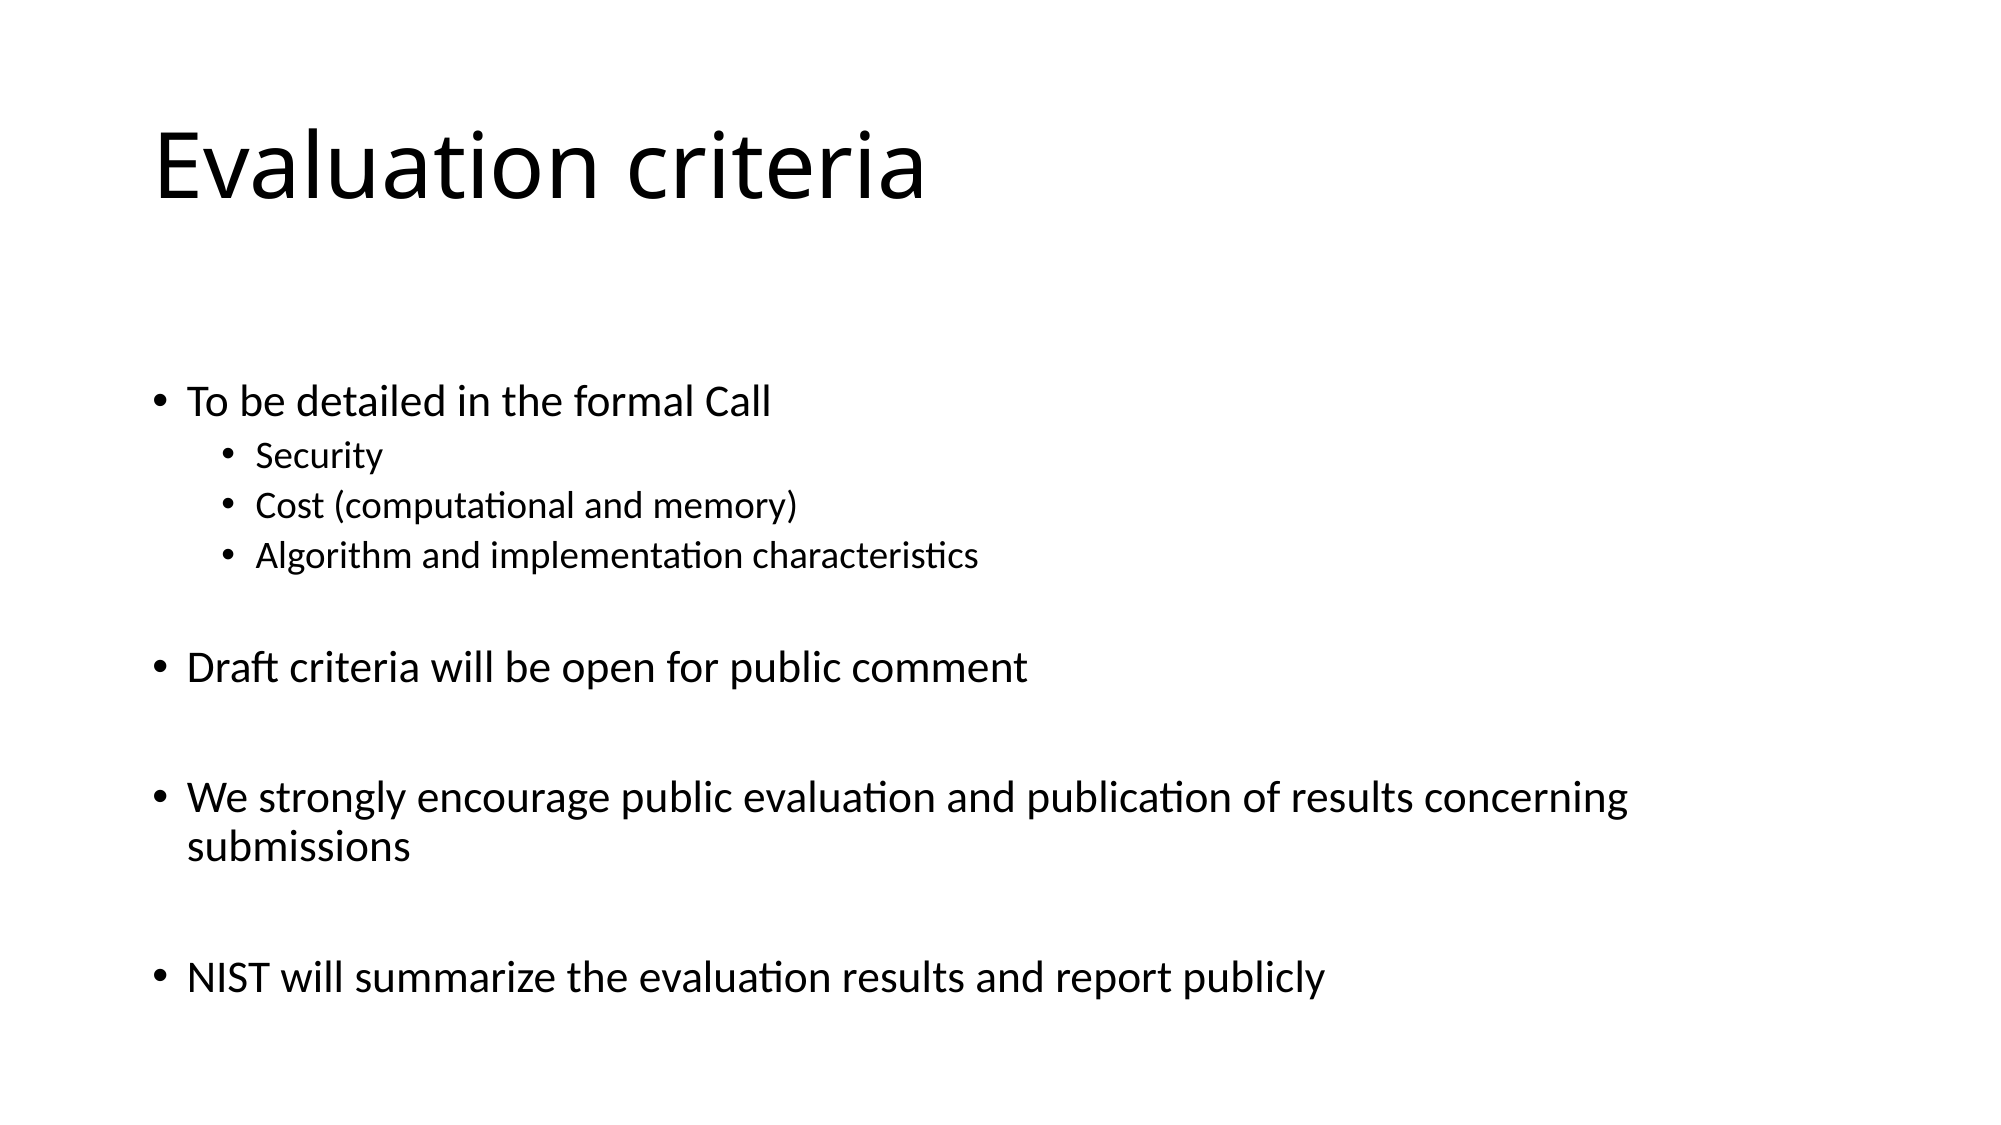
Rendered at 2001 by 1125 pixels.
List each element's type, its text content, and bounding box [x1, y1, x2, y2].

title Evaluation criteria [137, 59, 1863, 278]
list To be detailed in the formal Call Security Cost (computational and memory) Algorithm and implementation characteristics Draft criteria will be open for public comment We strongly encourage public evaluation and publication of results concerning submissions NIST will summarize the evaluation results and report publicly [137, 299, 1863, 1014]
